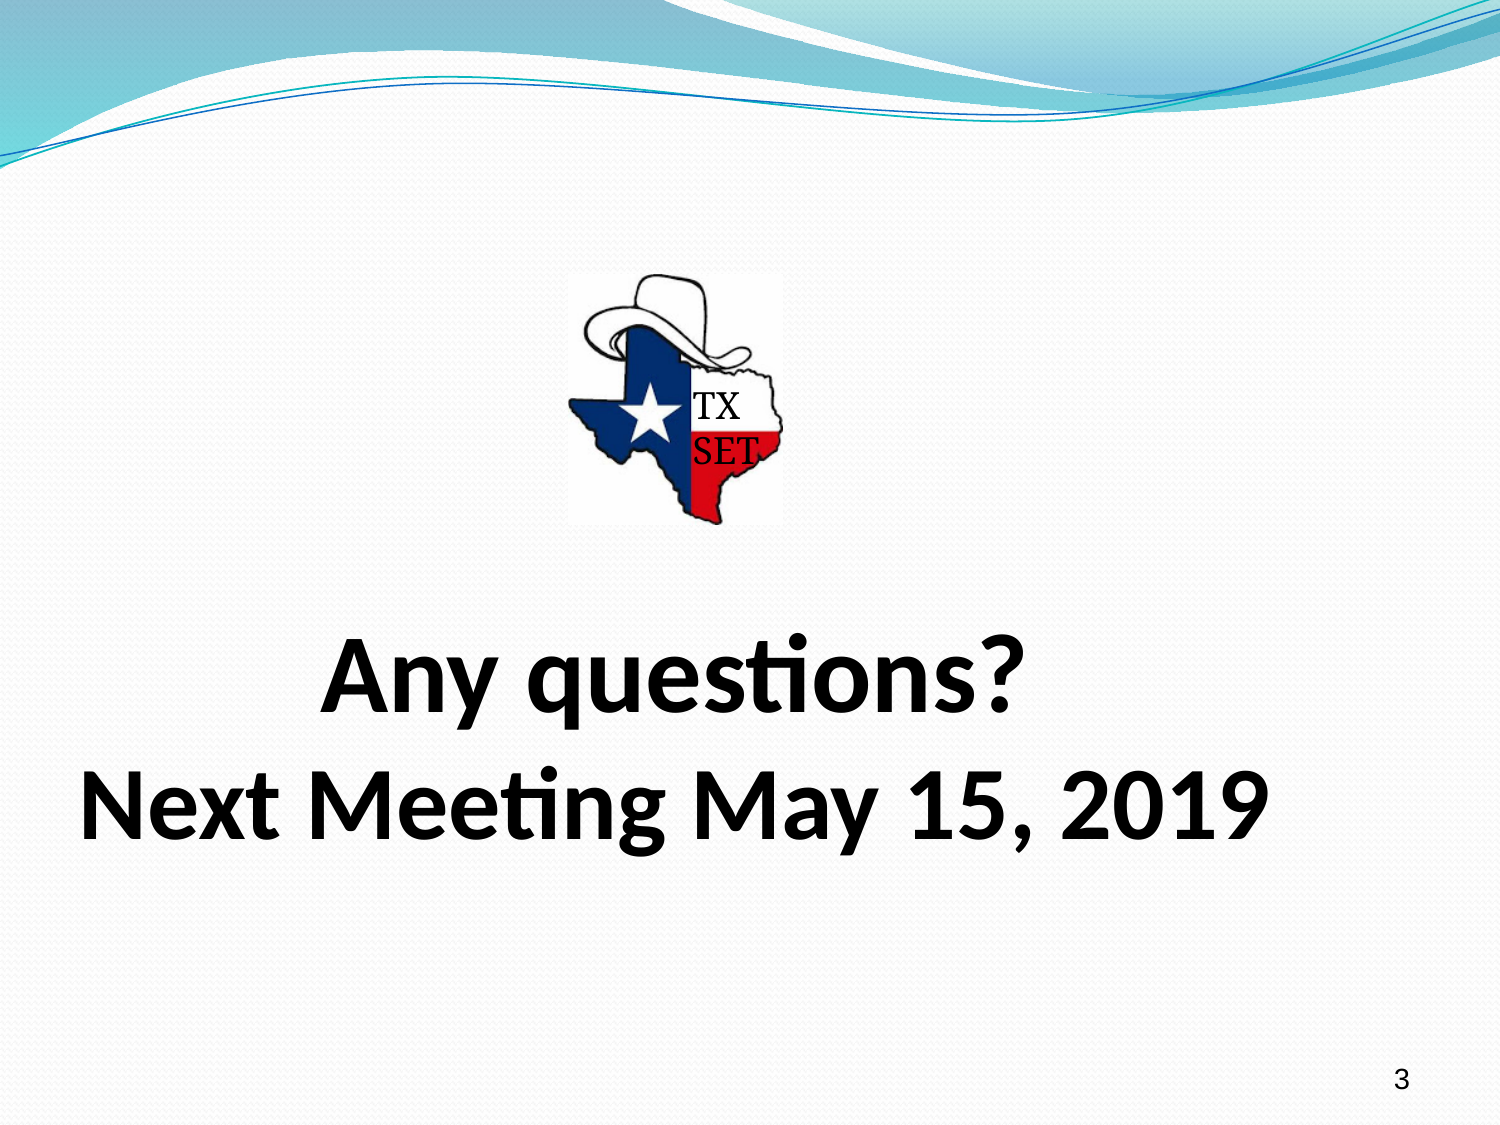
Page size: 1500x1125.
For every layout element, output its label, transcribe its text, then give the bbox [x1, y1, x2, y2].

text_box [567, 274, 783, 526]
title Any questions? Next Meeting May 15, 2019 [0, 99, 1350, 1100]
text_box 3 [1074, 1024, 1425, 1103]
